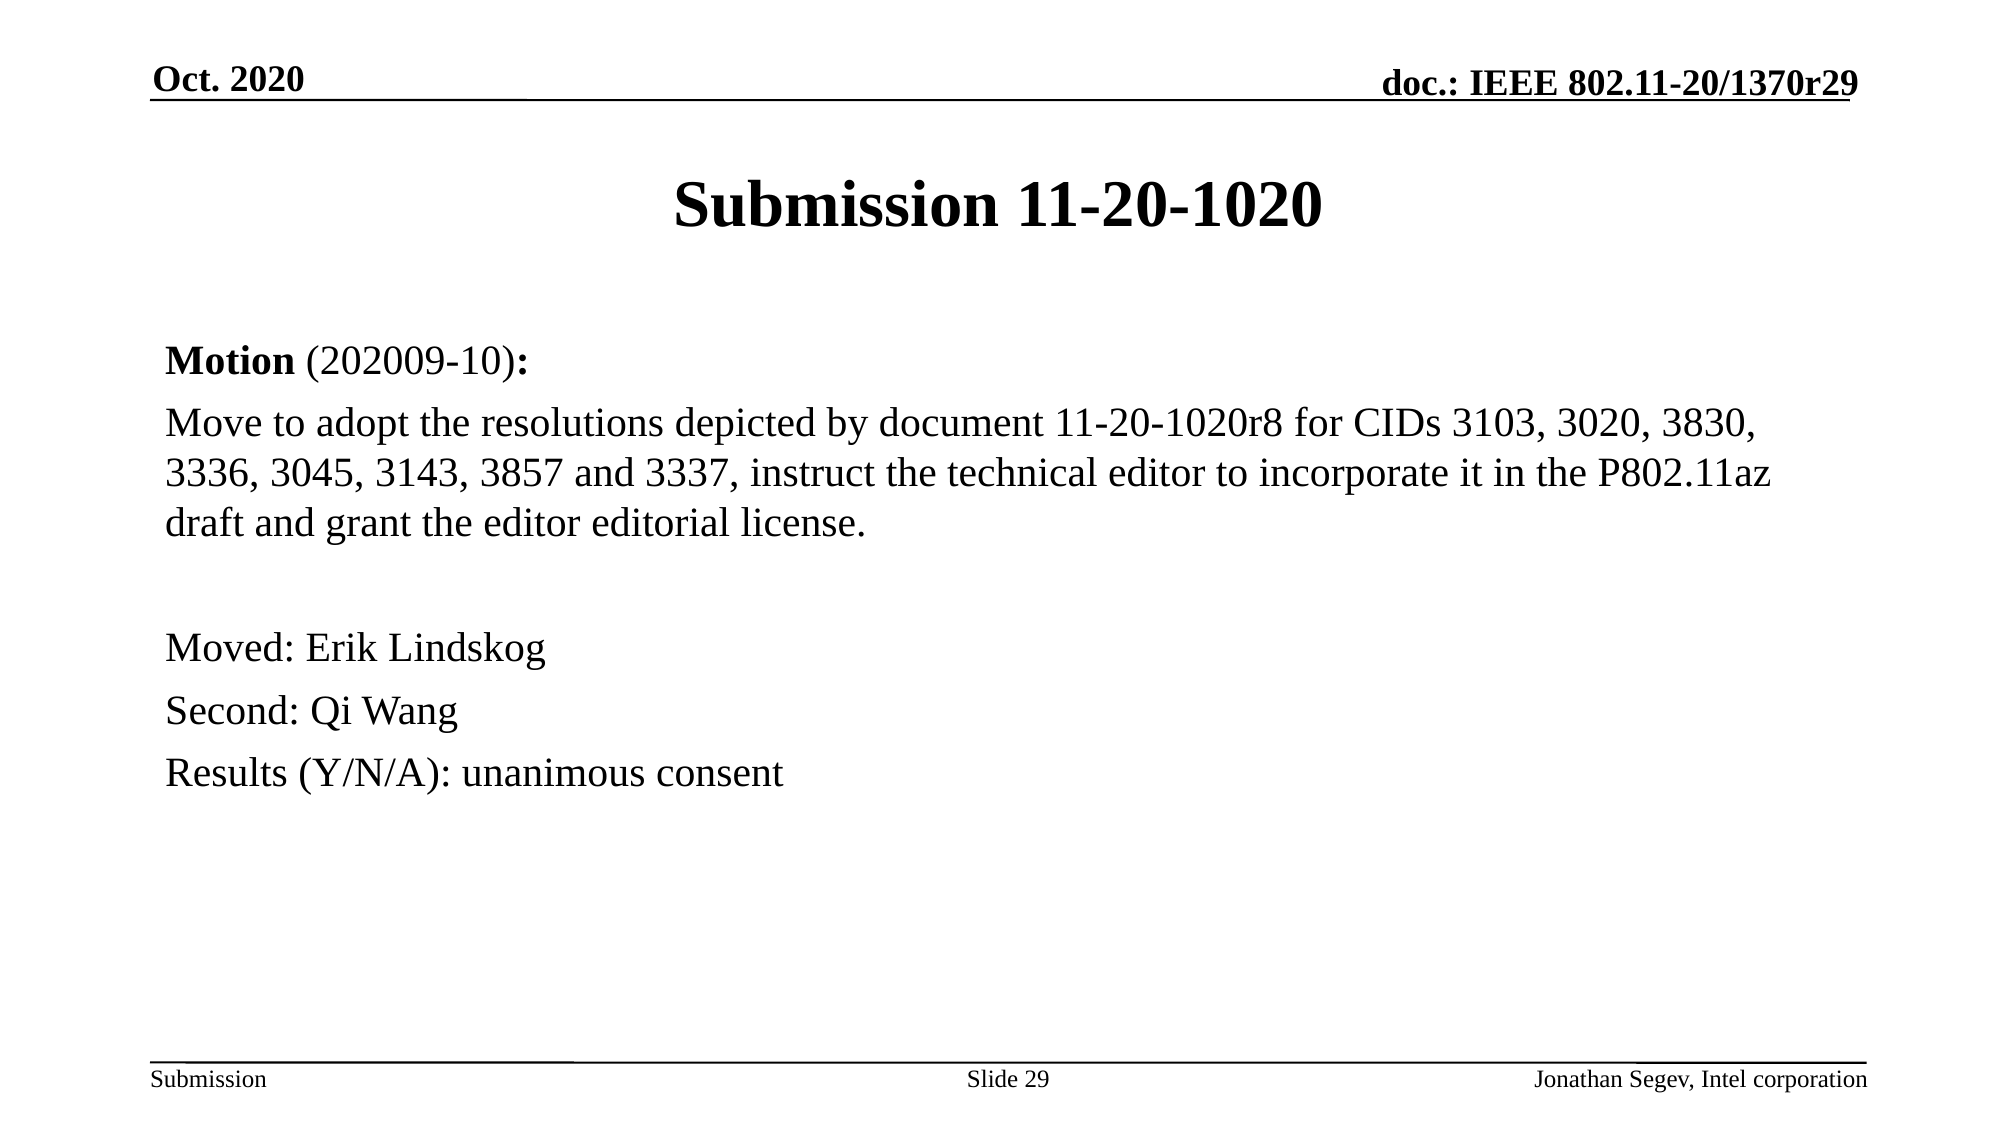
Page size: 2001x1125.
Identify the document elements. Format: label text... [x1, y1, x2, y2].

list Motion (202009-10): Move to adopt the resolutions depicted by document 11-20-1020r8 for CIDs 3103, 3020, 3830, 3336, 3045, 3143, 3857 and 3337, instruct the technical editor to incorporate it in the P802.11az draft and grant the editor editorial license. Moved: Erik Lindskog Second: Qi Wang Results (Y/N/A): unanimous consent [149, 324, 1850, 1000]
footer Jonathan Segev, Intel corporation [1171, 1061, 1869, 1093]
title Submission 11-20-1020 [149, 112, 1850, 288]
slide_number Slide 29 [950, 1061, 1067, 1123]
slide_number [152, 54, 563, 100]
